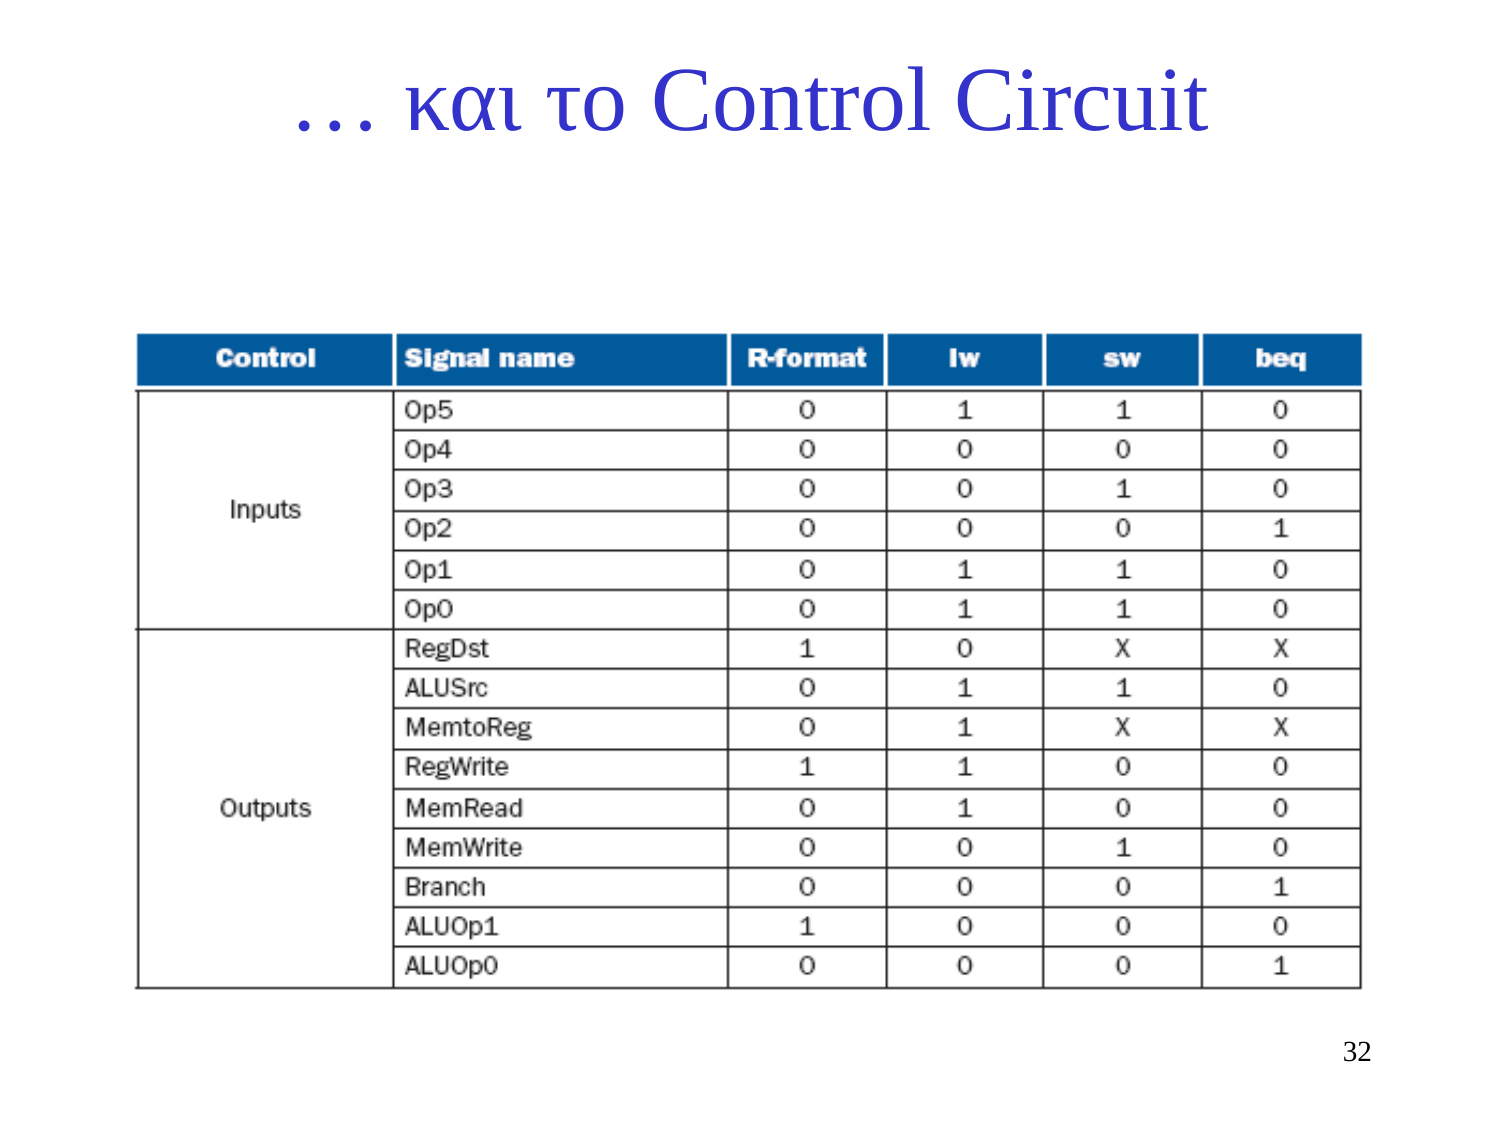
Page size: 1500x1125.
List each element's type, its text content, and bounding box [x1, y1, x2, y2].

slide_number 32 [1074, 1024, 1388, 1101]
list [112, 324, 1388, 1001]
title … και το Control Circuit [112, 0, 1388, 188]
